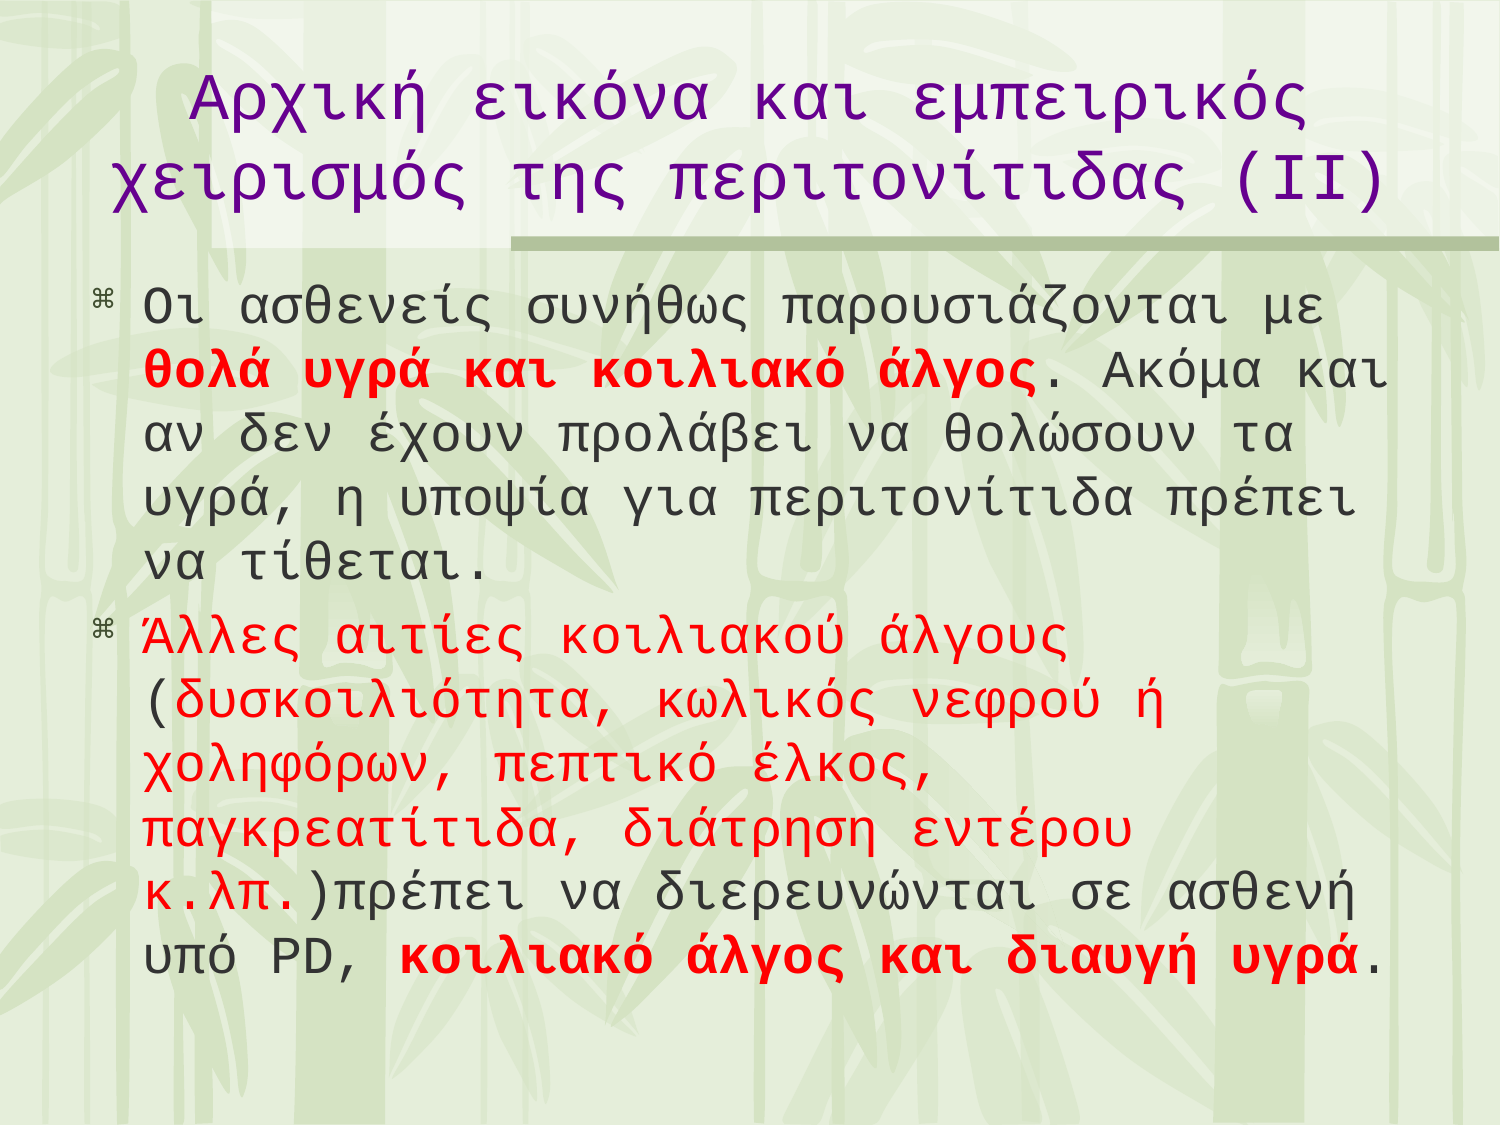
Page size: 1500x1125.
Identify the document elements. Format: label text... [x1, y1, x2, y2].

text_box Αρχική εικόνα και εμπειρικός χειρισμός της περιτονίτιδας (IΙ) [74, 45, 1425, 233]
text_box Οι ασθενείς συνήθως παρουσιάζονται με θολά υγρά και κοιλιακό άλγος. Ακόμα και αν δεν έχουν προλάβει να θολώσουν τα υγρά, η υποψία για περιτονίτιδα πρέπει να τίθεται. Άλλες αιτίες κοιλιακού άλγους (δυσκοιλιότητα, κωλικός νεφρού ή χοληφόρων, πεπτικό έλκος, παγκρεατίτιδα, διάτρηση εντέρου κ.λπ.)πρέπει να διερευνώνται σε ασθενή υπό PD, κοιλιακό άλγος και διαυγή υγρά. [74, 262, 1425, 1005]
